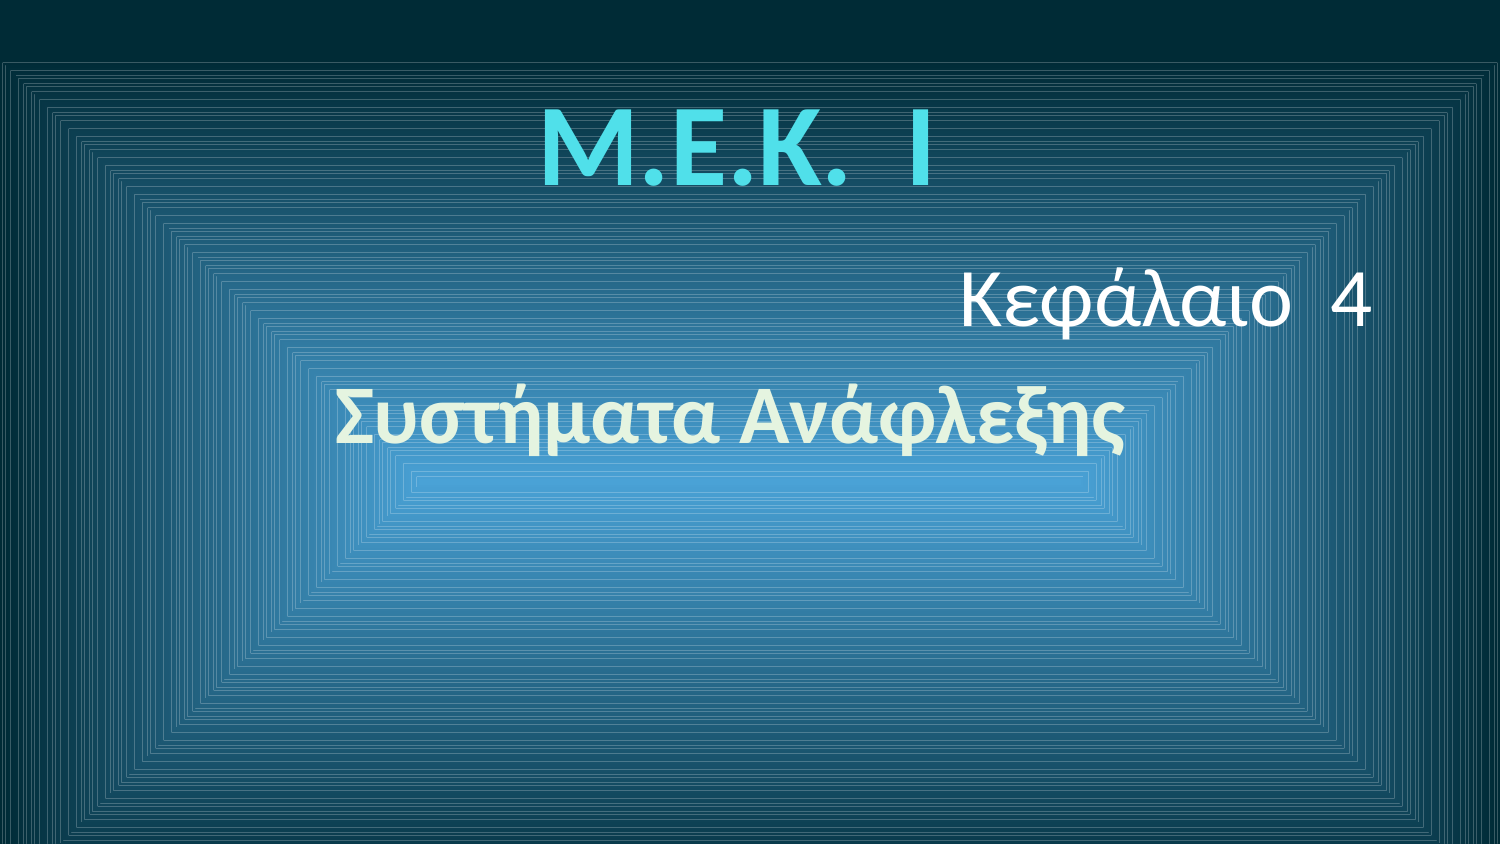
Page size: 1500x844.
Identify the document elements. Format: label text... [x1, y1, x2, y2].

subtitle Κεφάλαιο 4 Συστήματα Ανάφλεξης [87, 185, 1376, 576]
title Μ.Ε.Κ. Ι [87, 55, 1376, 185]
